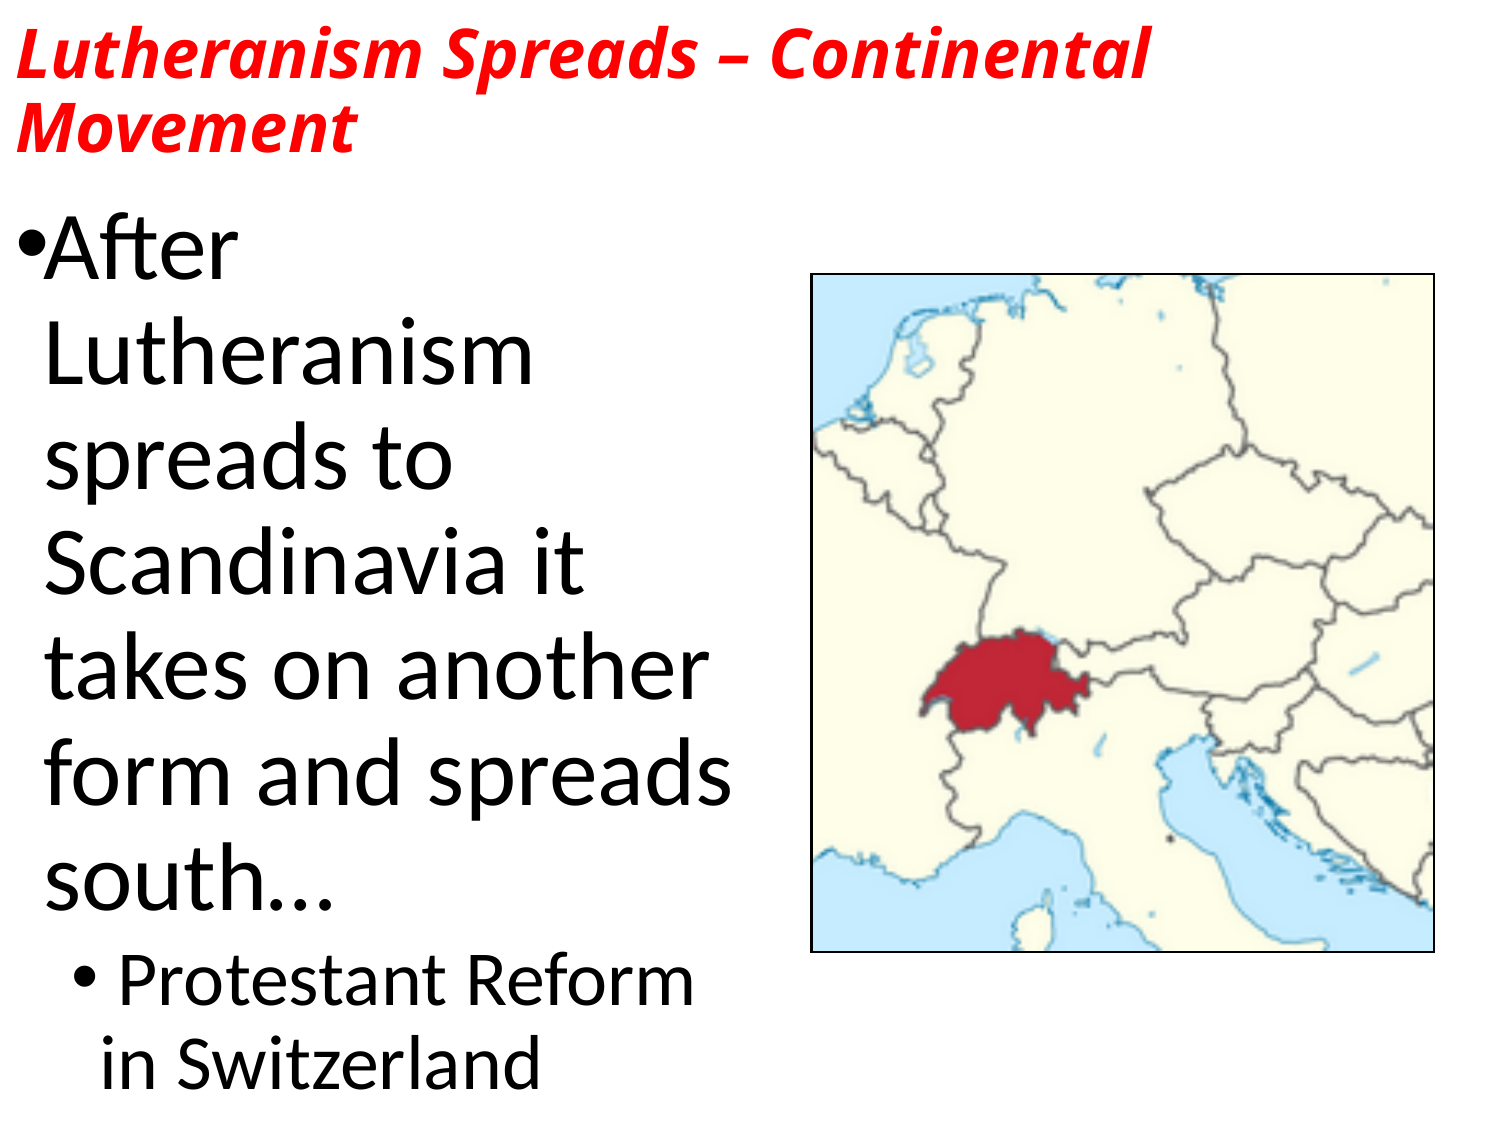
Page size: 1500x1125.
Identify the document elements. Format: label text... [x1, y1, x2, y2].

picture [812, 274, 1433, 952]
title Lutheranism Spreads – Continental Movement [0, 0, 1500, 188]
list After Lutheranism spreads to Scandinavia it takes on another form and spreads south… Protestant Reform in Switzerland [0, 187, 763, 1125]
